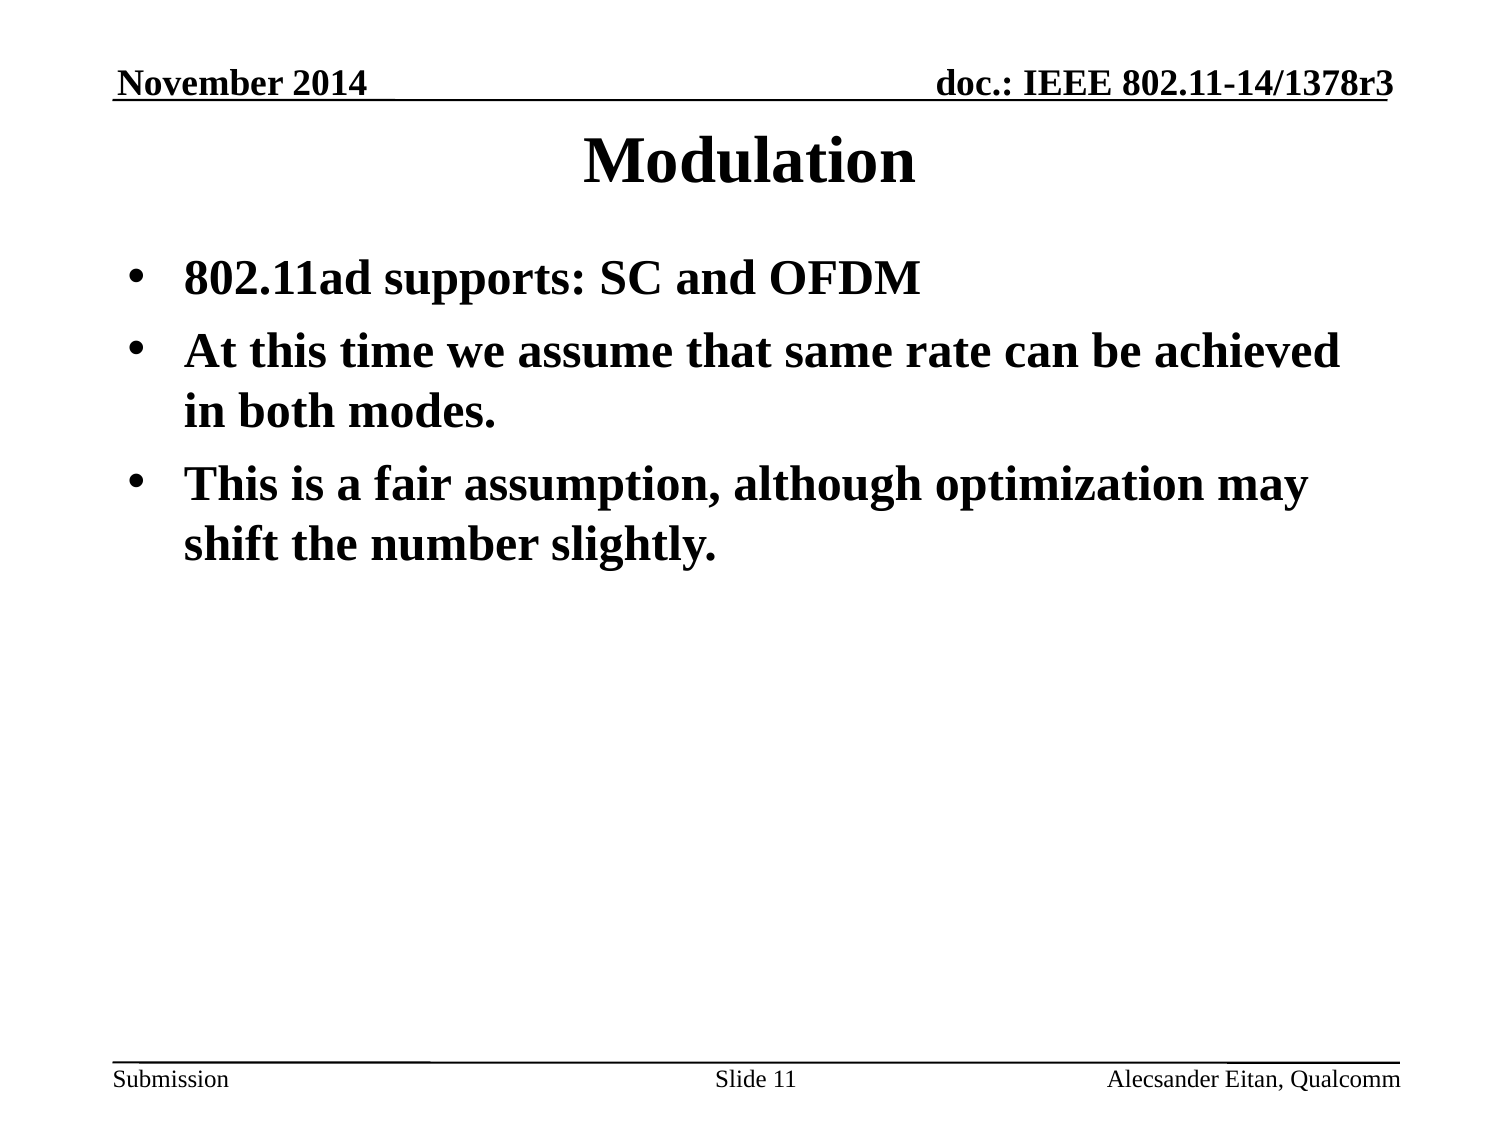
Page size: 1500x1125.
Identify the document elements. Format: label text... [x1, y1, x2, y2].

list 802.11ad supports: SC and OFDM At this time we assume that same rate can be achieved in both modes. This is a fair assumption, although optimization may shift the number slightly. [112, 237, 1388, 1032]
footer Alecsander Eitan, Qualcomm [984, 1061, 1402, 1091]
title Modulation [112, 112, 1388, 201]
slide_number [116, 58, 507, 104]
slide_number Slide 11 [712, 1061, 800, 1123]
